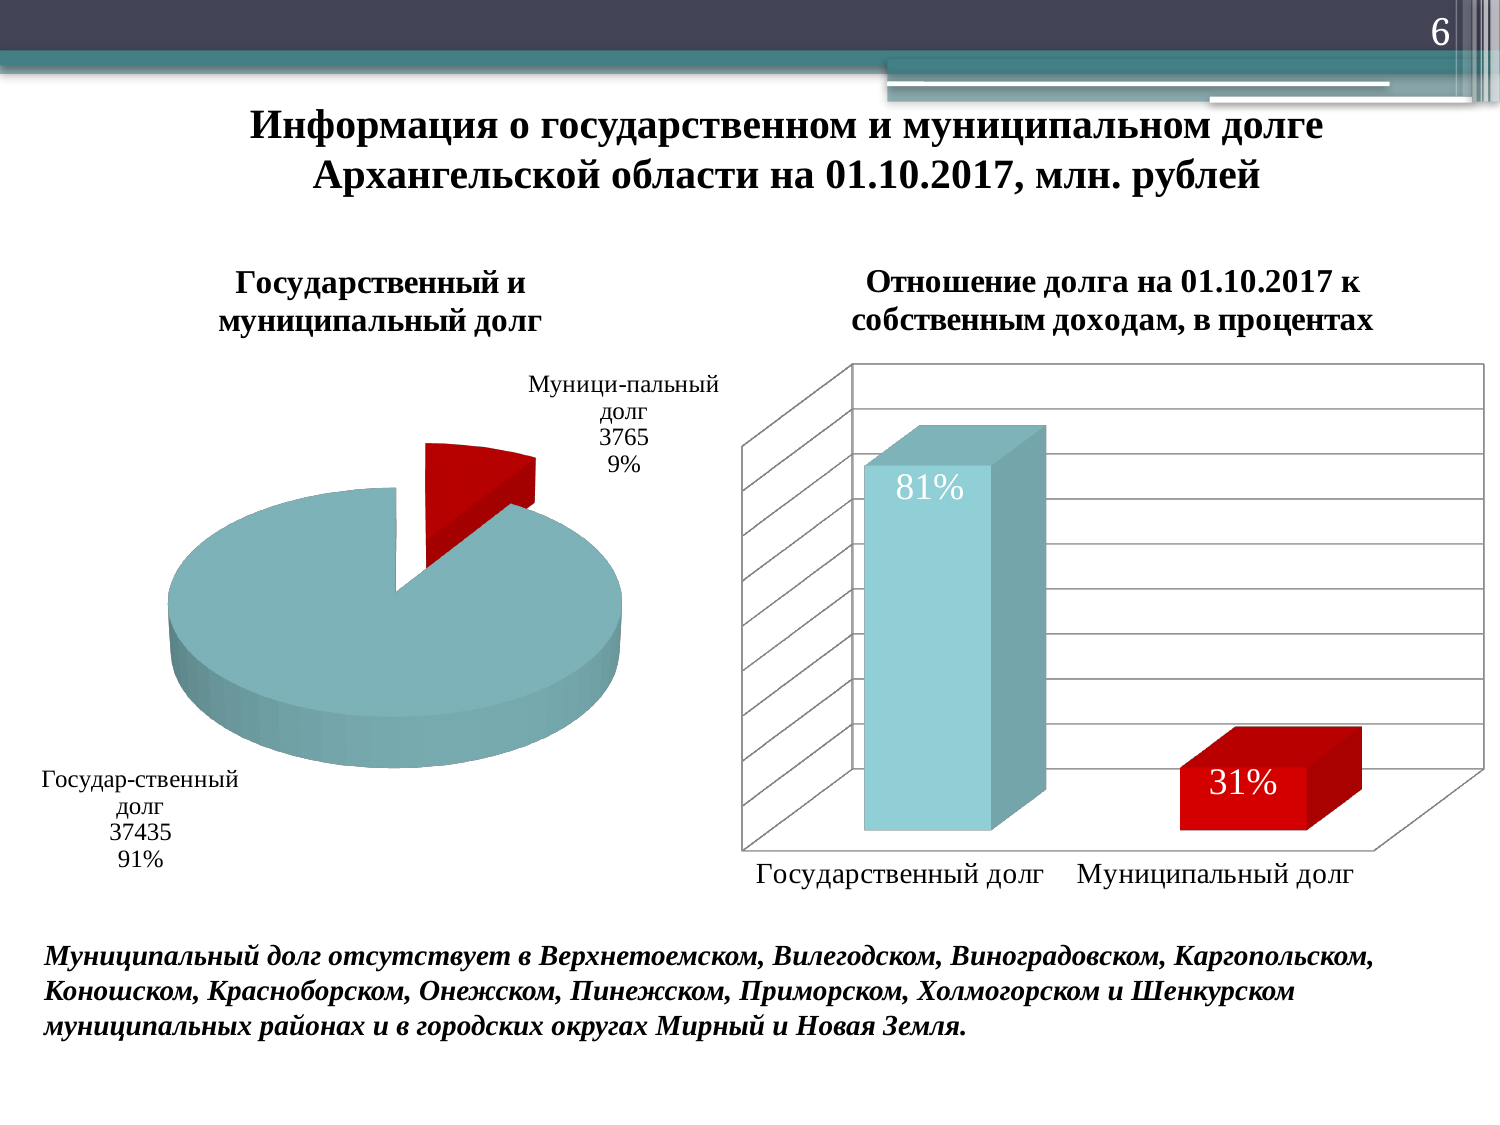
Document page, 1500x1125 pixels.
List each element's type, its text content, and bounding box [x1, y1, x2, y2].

chart [40, 231, 721, 953]
text_box Муниципальный долг отсутствует в Верхнетоемском, Вилегодском, Виноградовском, Каргопольском, Коношском, Красноборском, Онежском, Пинежском, Приморском, Холмогорском и Шенкурском муниципальных районах и в городских округах Мирный и Новая Земля. [29, 928, 1447, 1049]
text_box Информация о государственном и муниципальном долге Архангельской области на 01.10.2017, млн. рублей [0, 89, 1500, 205]
chart [726, 231, 1500, 906]
slide_number 6 [1341, 0, 1466, 61]
